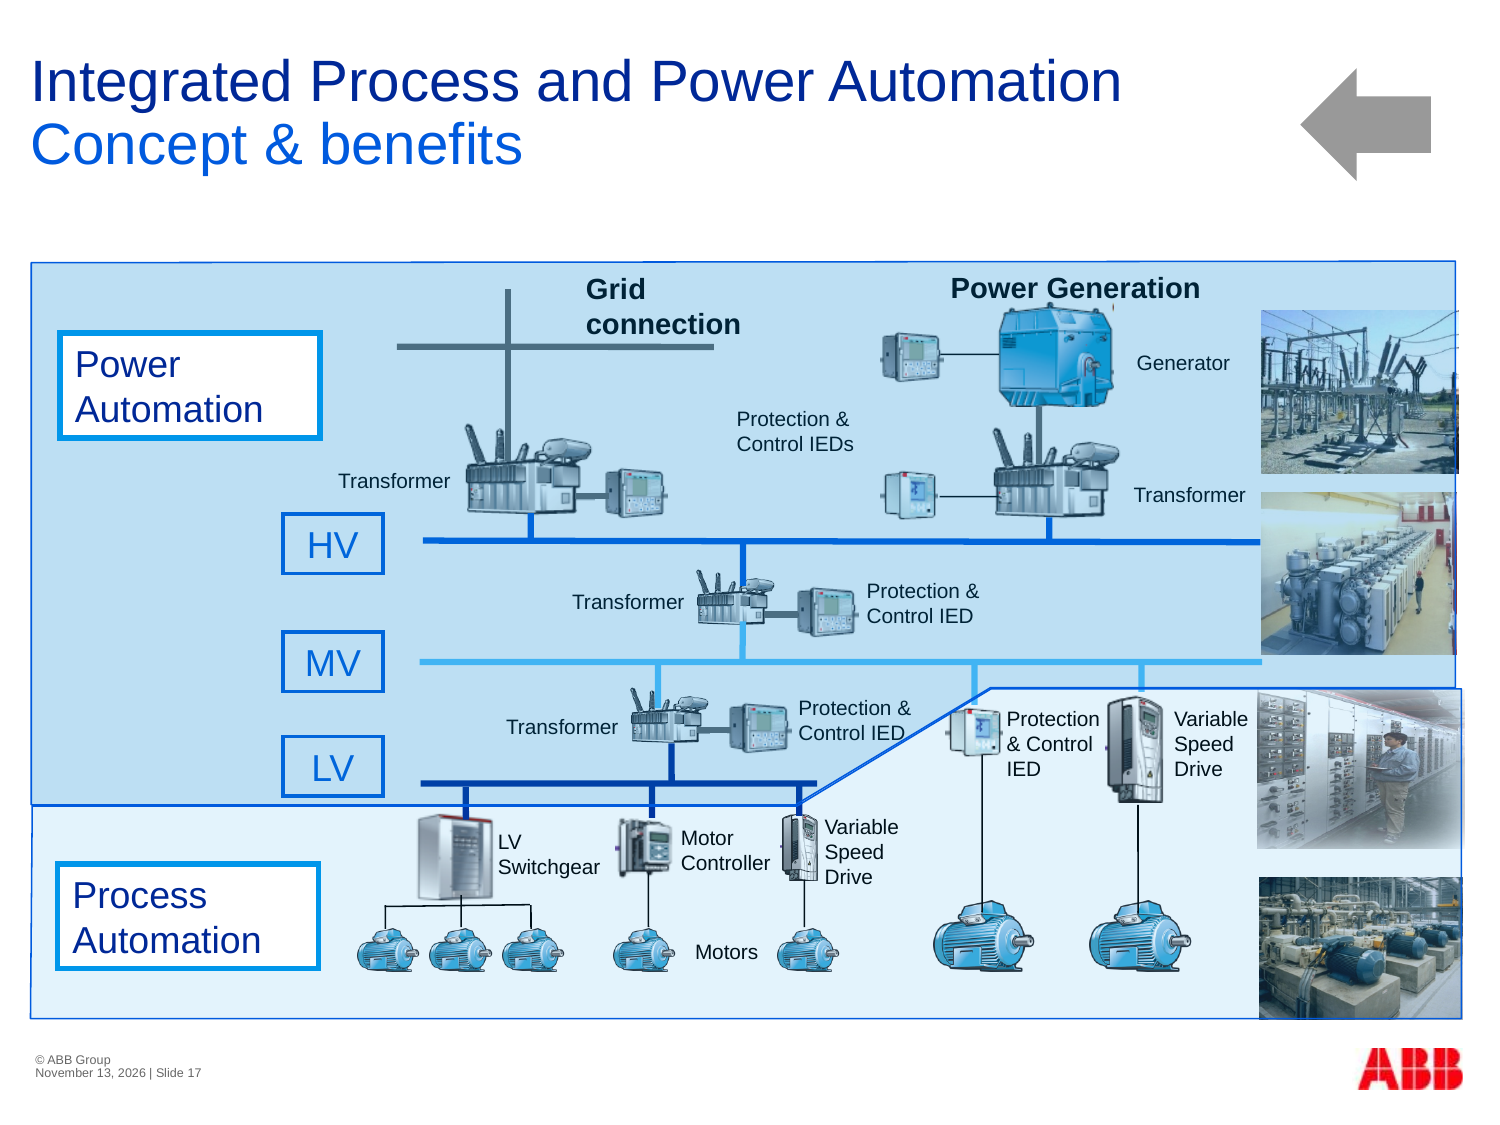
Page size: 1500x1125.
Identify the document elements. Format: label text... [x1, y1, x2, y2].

text_box [1300, 68, 1431, 182]
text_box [30, 688, 1462, 1019]
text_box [30, 260, 1456, 688]
footer © ABB Group February 10, 2014 | Slide 17 [35, 1027, 497, 1125]
title Integrated Process and Power Automation Concept & benefits [0, 0, 1500, 209]
picture [1258, 877, 1463, 1020]
picture [1456, 686, 1465, 850]
picture [1352, 1048, 1463, 1090]
